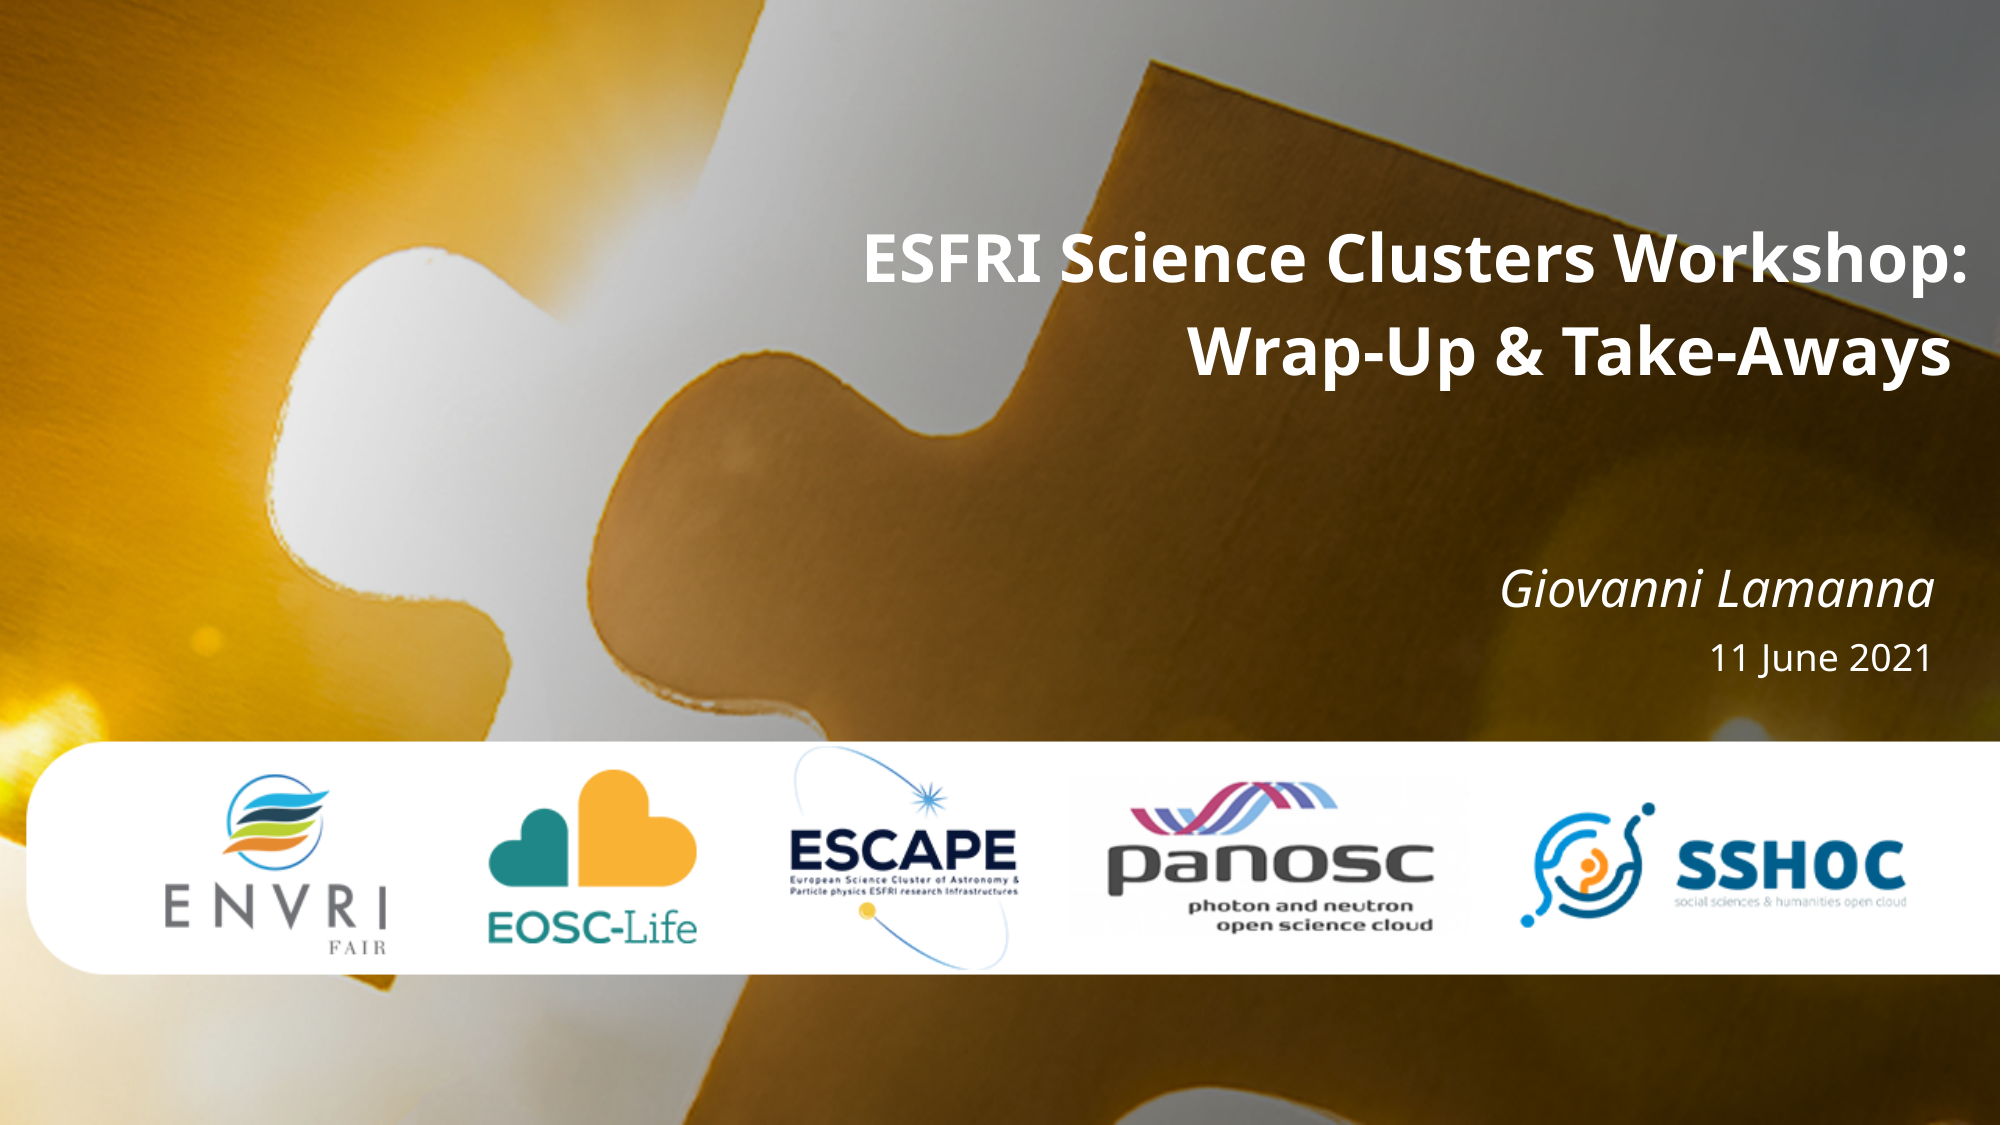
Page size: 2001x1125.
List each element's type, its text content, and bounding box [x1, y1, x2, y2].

text_box Giovanni Lamanna 11 June 2021 [529, 554, 1950, 691]
picture [0, 0, 2000, 1125]
subtitle ESFRI Science Clusters Workshop: Wrap-Up & Take-Aways [517, 217, 1986, 539]
